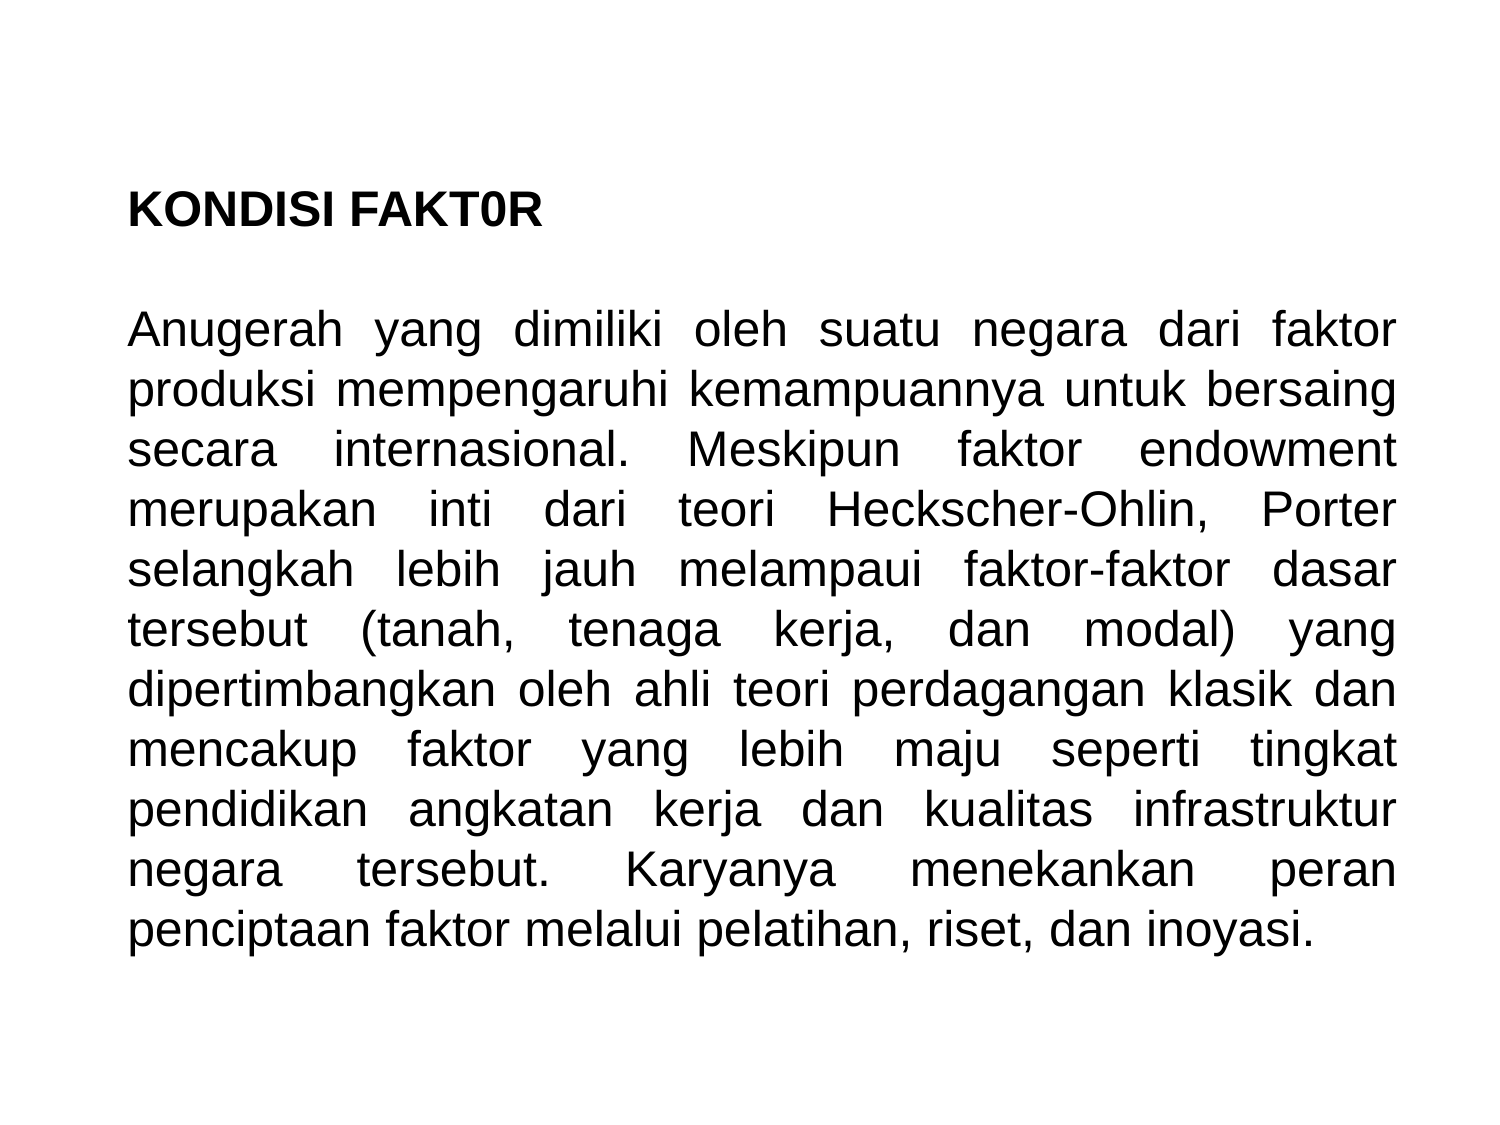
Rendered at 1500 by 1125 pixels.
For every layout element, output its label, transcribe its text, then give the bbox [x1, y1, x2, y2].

text_box KONDISI FAKT0R Anugerah yang dimiliki oleh suatu negara dari faktor produksi mempengaruhi kemampuannya untuk bersaing secara internasional. Meskipun faktor endowment merupakan inti dari teori Heckscher-Ohlin, Porter selangkah lebih jauh melampaui faktor-faktor dasar tersebut (tanah, tenaga kerja, dan modal) yang dipertimbangkan oleh ahli teori perdagangan klasik dan mencakup faktor yang lebih maju seperti tingkat pendidikan angkatan kerja dan kualitas infrastruktur negara tersebut. Karyanya menekankan peran penciptaan faktor melalui pelatihan, riset, dan inoyasi. [112, 168, 1413, 964]
